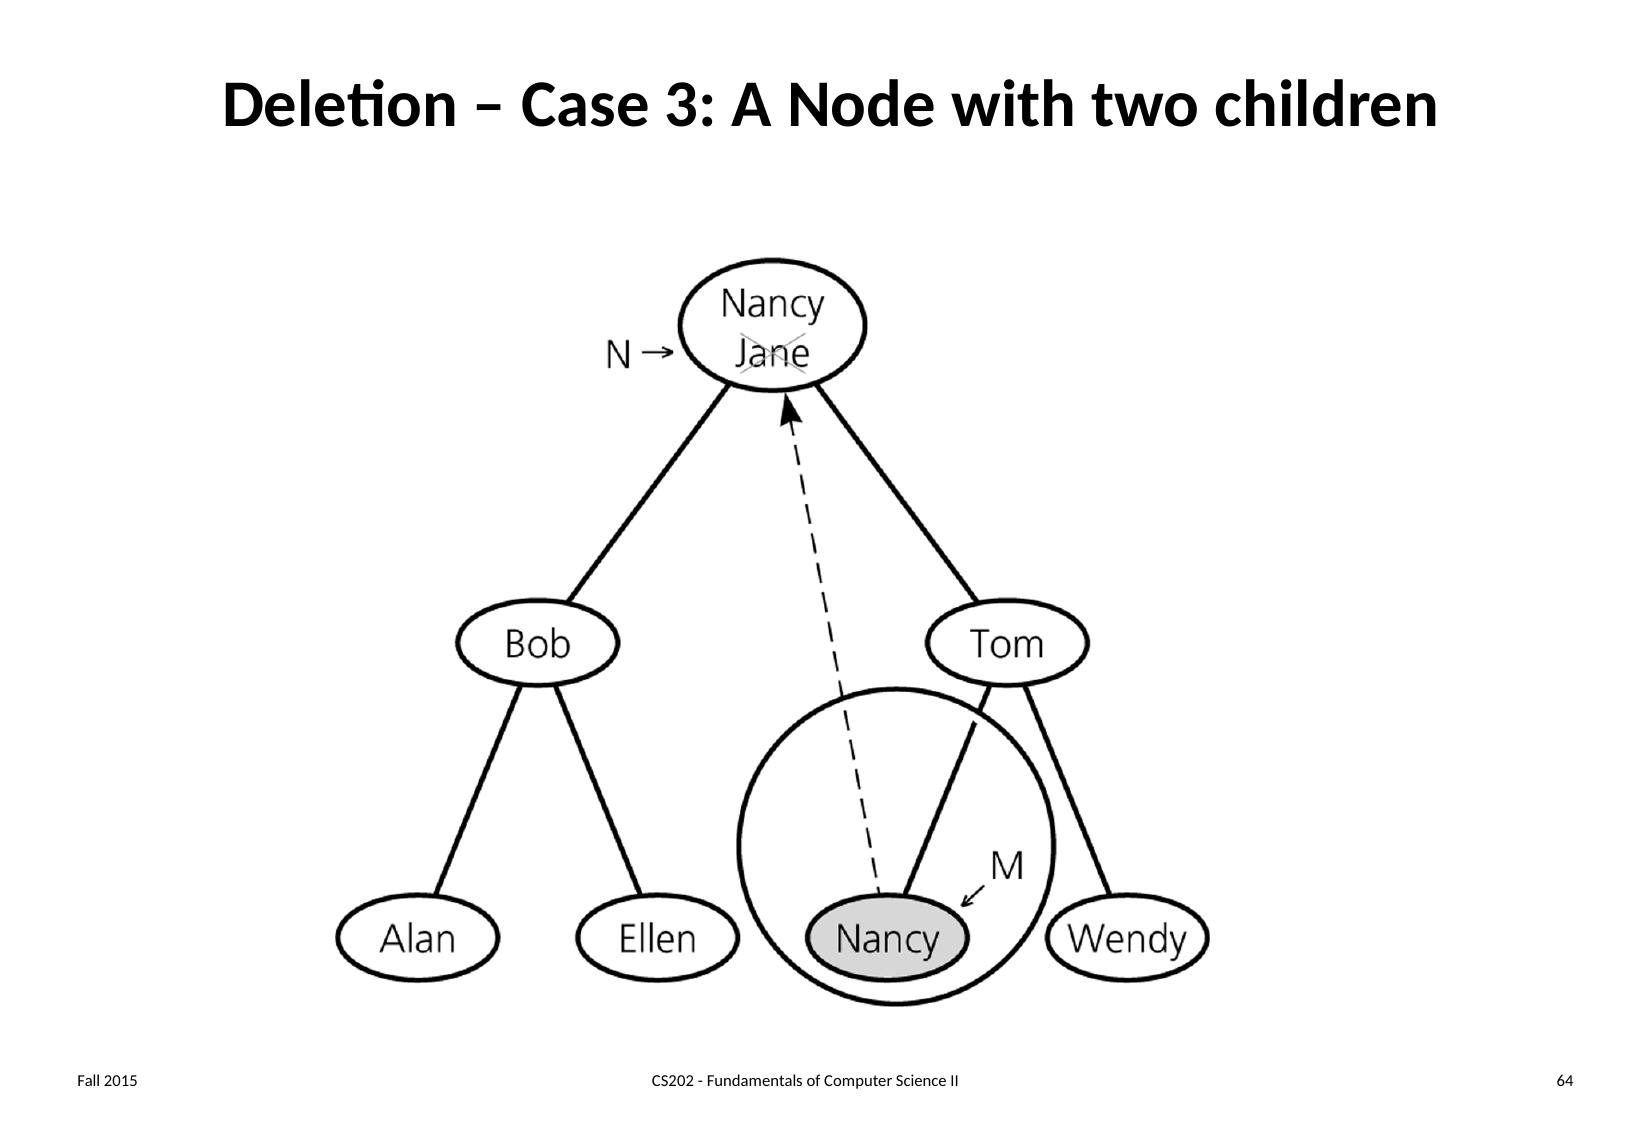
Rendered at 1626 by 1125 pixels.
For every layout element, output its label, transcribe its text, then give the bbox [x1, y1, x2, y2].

slide_number 64 [1250, 1062, 1589, 1100]
title Deletion – Case 3: A Node with two children [62, 24, 1600, 175]
slide_number Fall 2015 [62, 1062, 401, 1100]
picture [324, 249, 1226, 1018]
footer CS202 - Fundamentals of Computer Science II [501, 1062, 1111, 1100]
